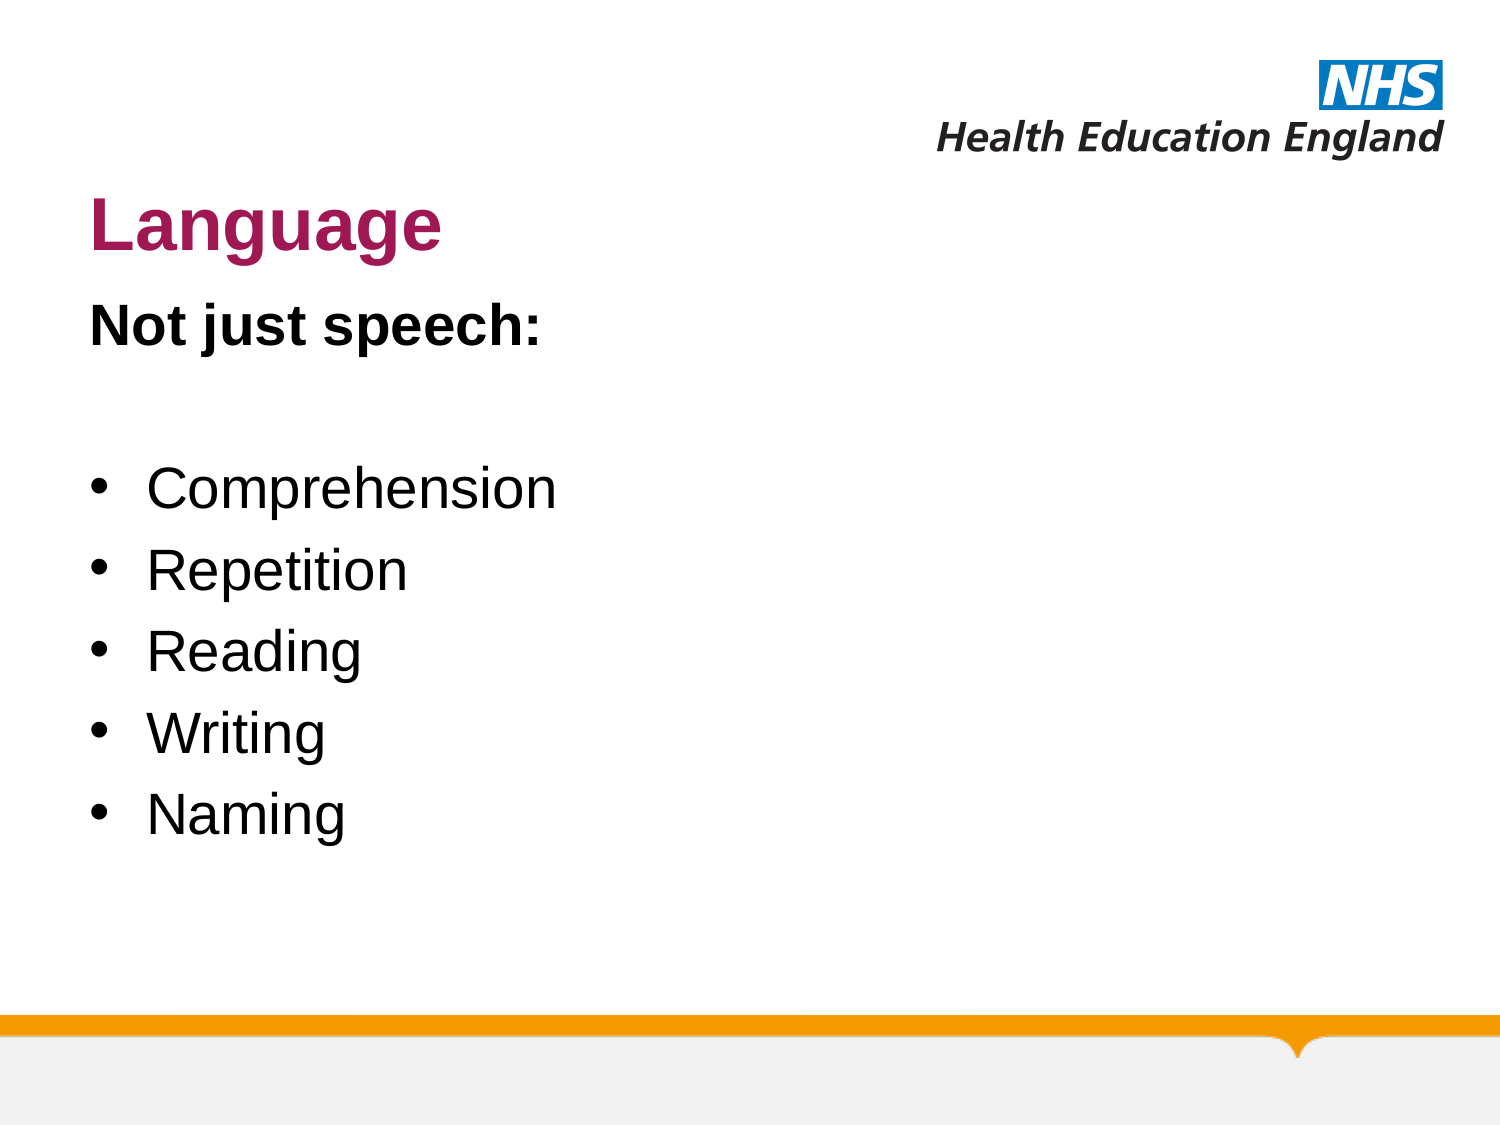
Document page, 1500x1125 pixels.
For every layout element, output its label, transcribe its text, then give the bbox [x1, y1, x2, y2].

list Not just speech: Comprehension Repetition Reading Writing Naming [75, 279, 1361, 1007]
title Language [75, 168, 1361, 279]
picture [936, 59, 1445, 161]
